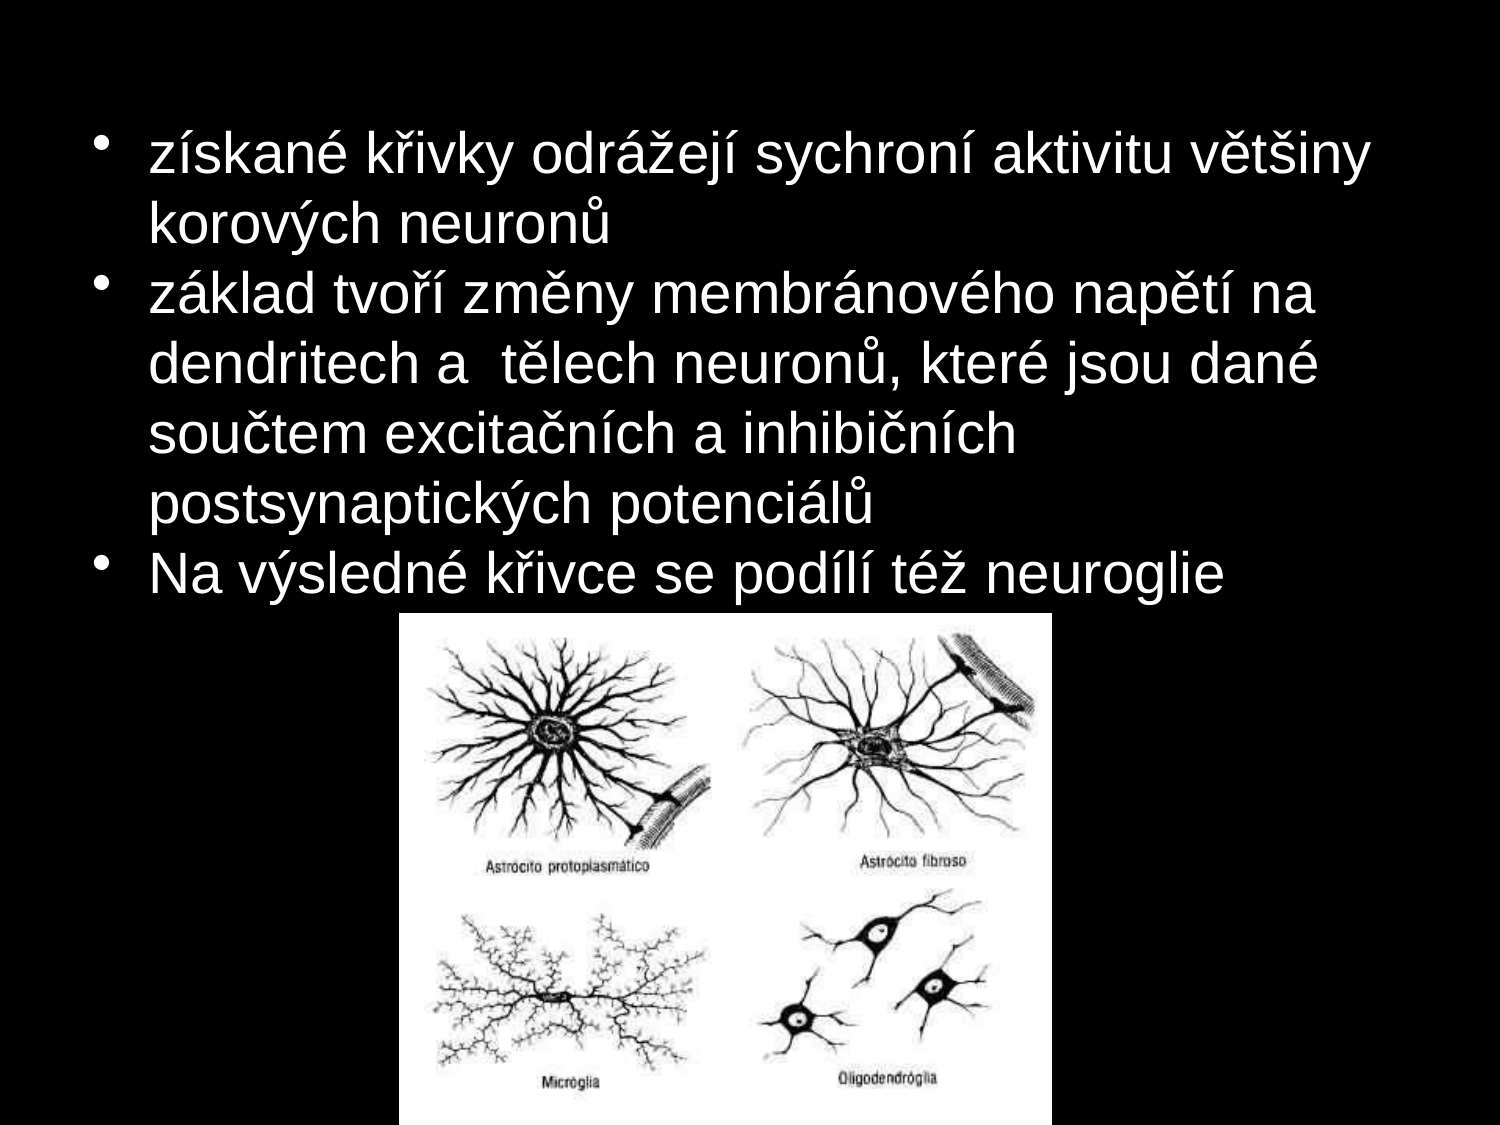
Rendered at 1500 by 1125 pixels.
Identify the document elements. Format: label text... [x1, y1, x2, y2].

text_box získané křivky odrážejí sychroní aktivitu většiny korových neuronů základ tvoří změny membránového napětí na dendritech a tělech neuronů, které jsou dané součtem excitačních a inhibičních postsynaptických potenciálů Na výsledné křivce se podílí též neuroglie [74, 37, 1488, 826]
picture [399, 613, 1052, 1125]
